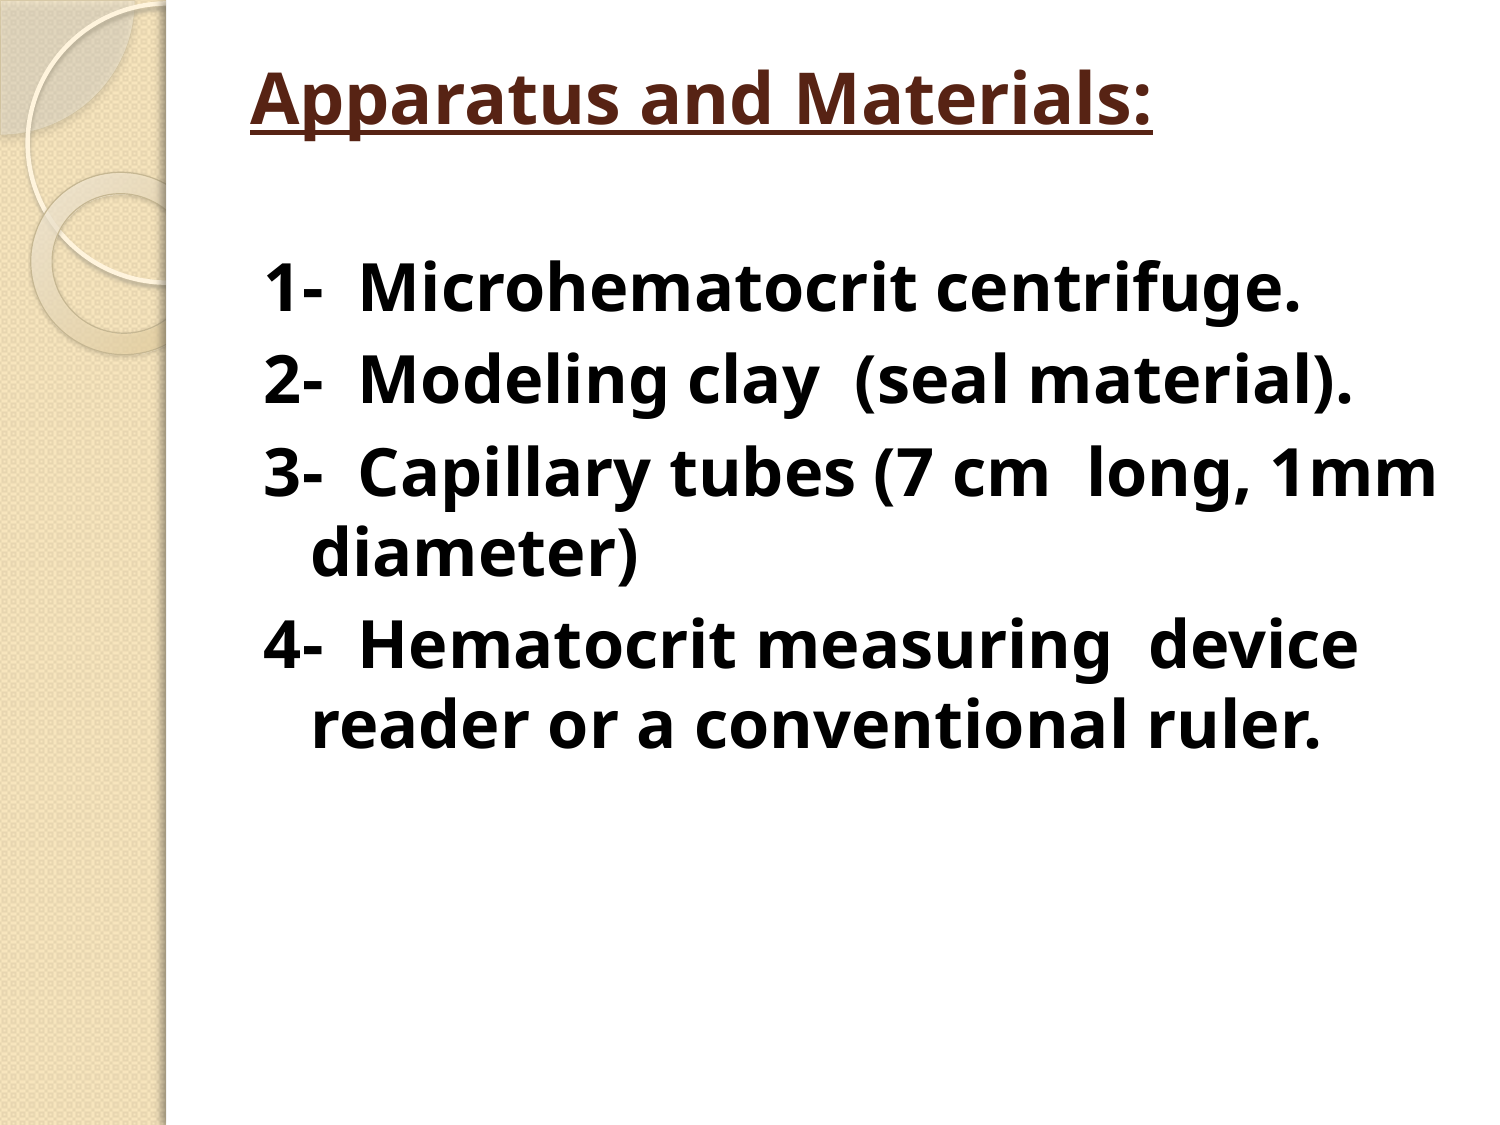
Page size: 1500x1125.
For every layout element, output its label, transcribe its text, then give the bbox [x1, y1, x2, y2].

list 1- Microhematocrit centrifuge. 2- Modeling clay (seal material). 3- Capillary tubes (7 cm long, 1mm diameter) 4- Hematocrit measuring device reader or a conventional ruler. [235, 237, 1466, 1025]
title Apparatus and Materials: [235, 45, 1466, 233]
